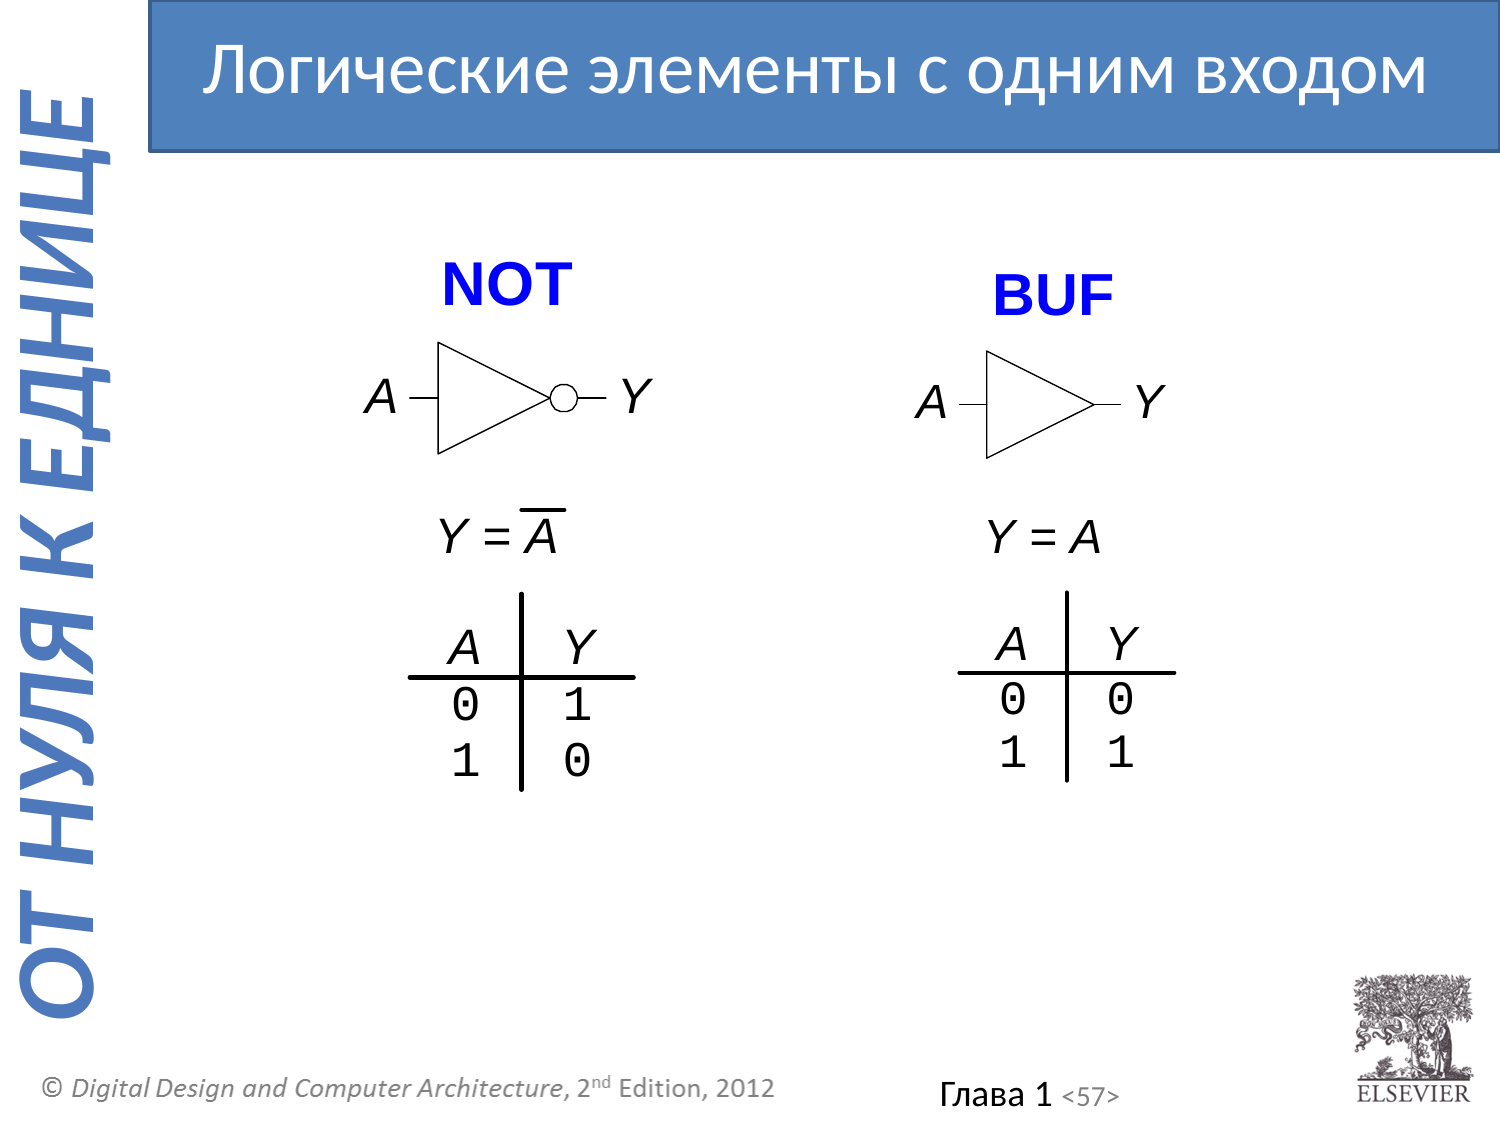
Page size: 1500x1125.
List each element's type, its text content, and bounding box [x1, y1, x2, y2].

text_box Логические элементы с одним входом [187, 11, 1488, 116]
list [871, 237, 1289, 815]
picture [0, 0, 1500, 1125]
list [318, 223, 753, 826]
text_box [87, 174, 1413, 1025]
